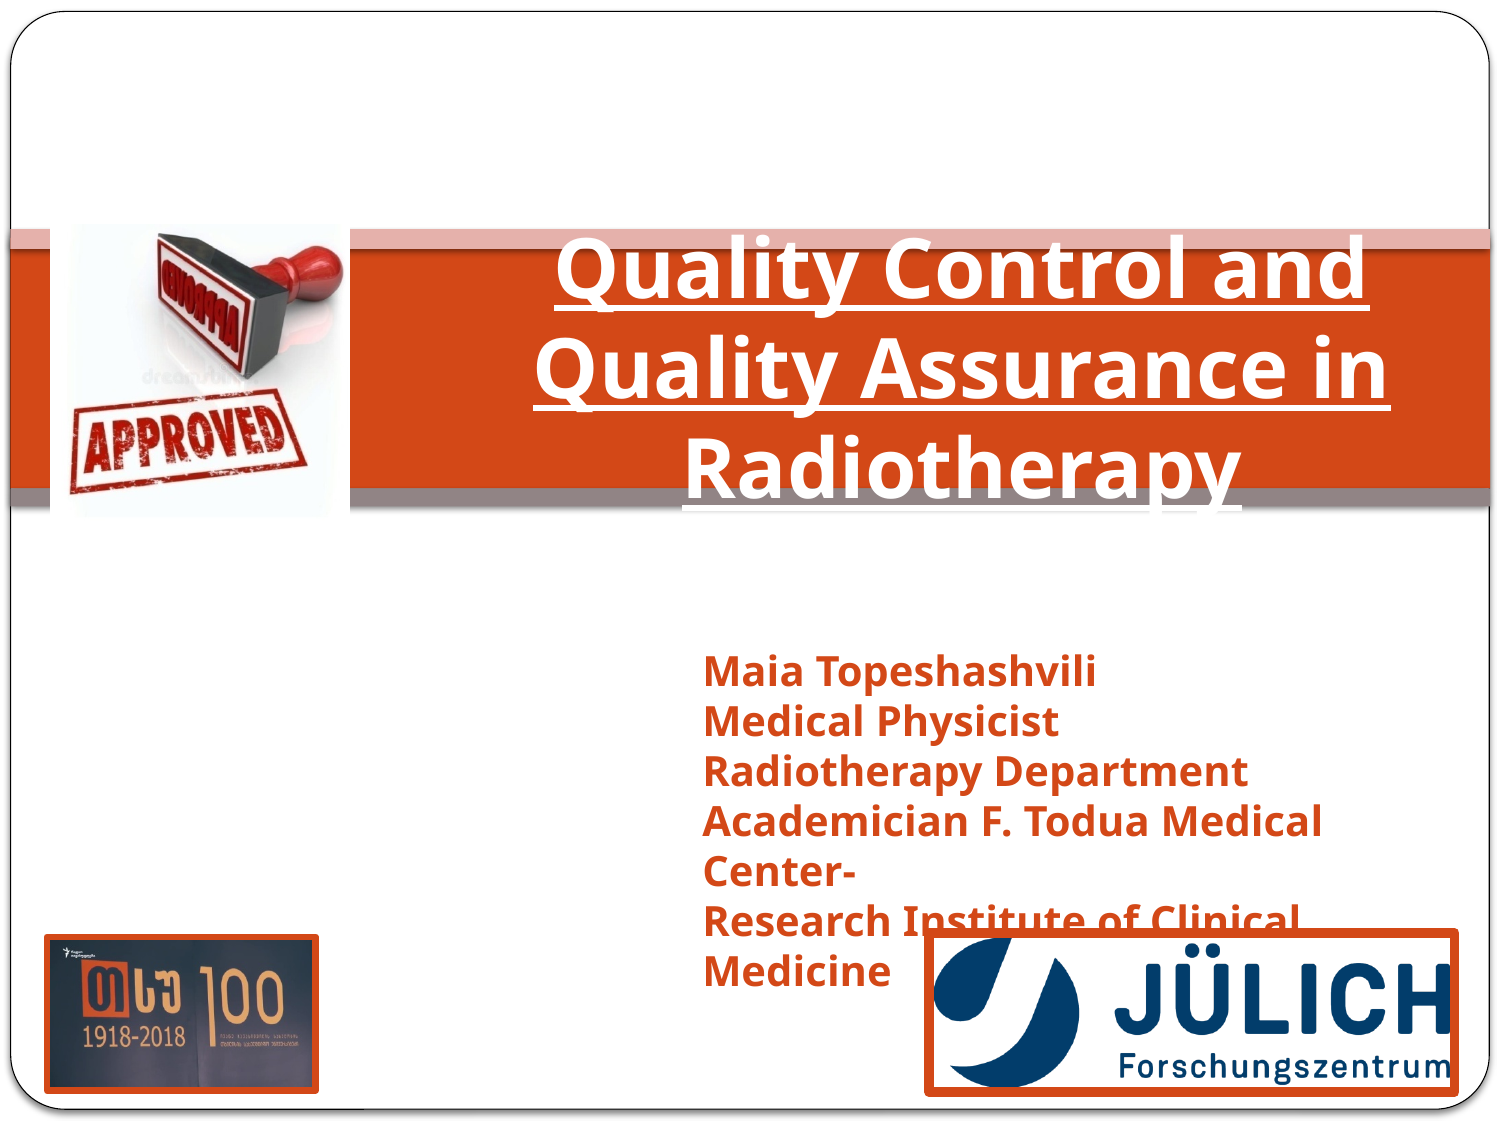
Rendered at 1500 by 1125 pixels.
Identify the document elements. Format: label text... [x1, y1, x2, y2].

picture [933, 937, 1451, 1088]
text_box Maia Topeshashvili Medical Physicist Radiotherapy Department Academician F. Todua Medical Center- Research Institute of Clinical Medicine [687, 637, 1450, 1003]
picture [49, 939, 313, 1088]
picture [49, 224, 351, 521]
title Quality Control and Quality Assurance in Radiotherapy [423, 187, 1500, 550]
